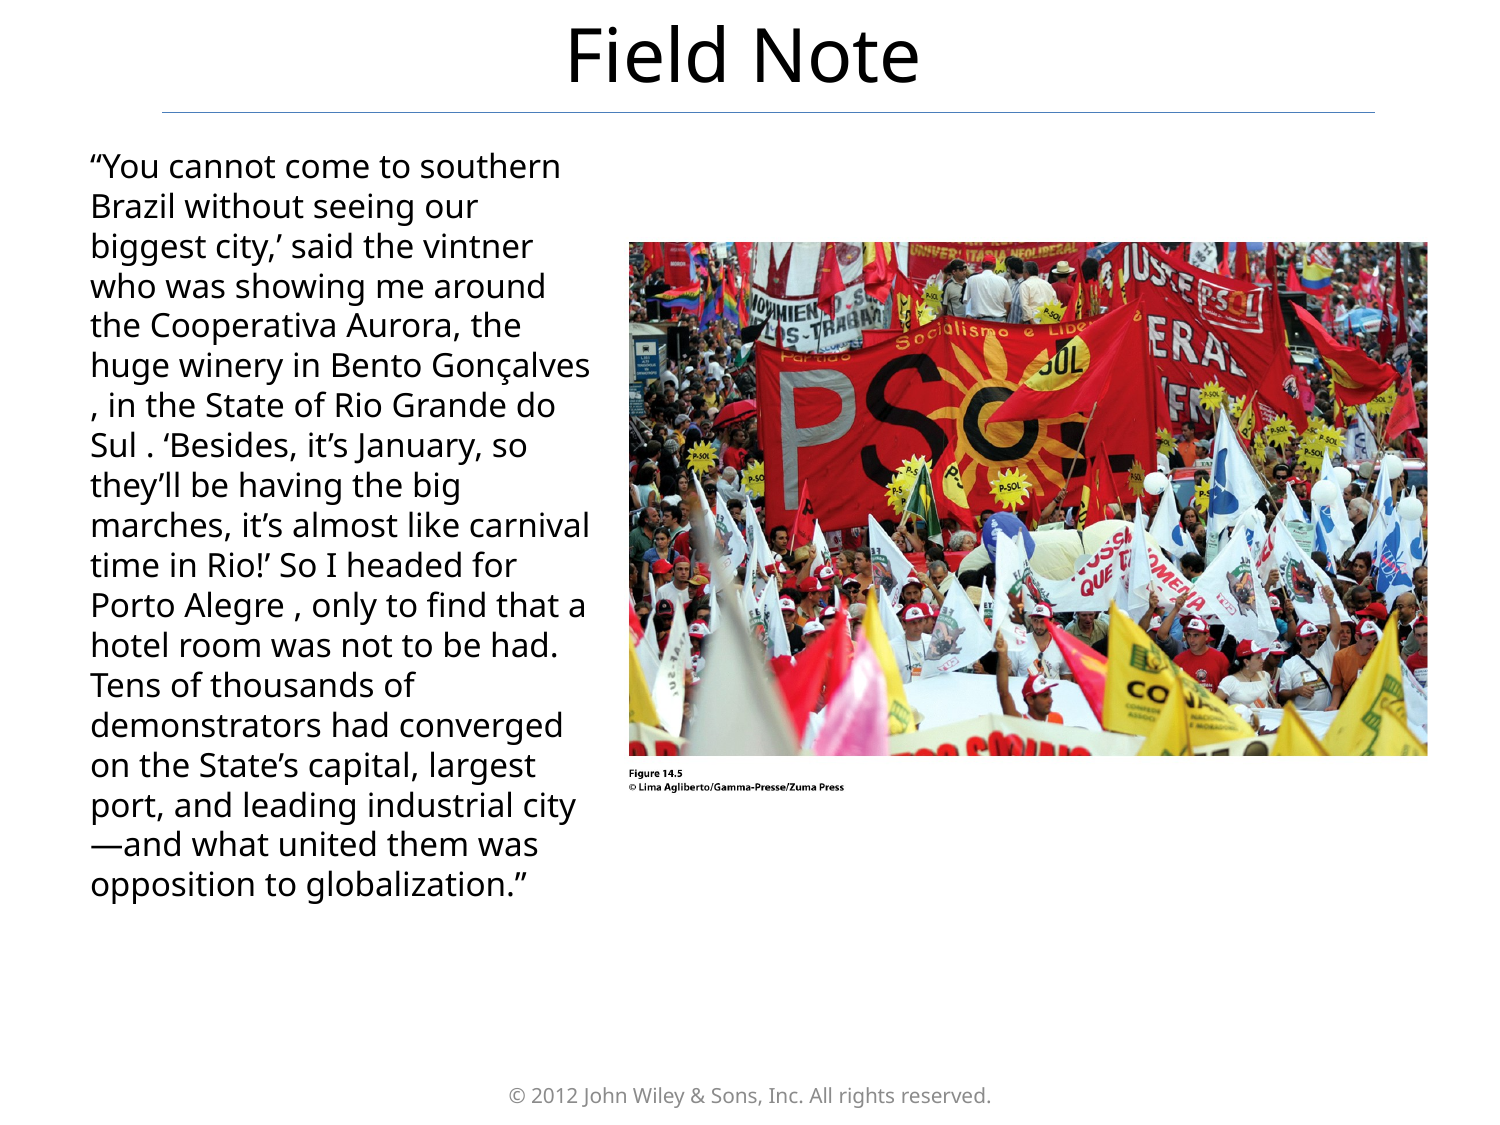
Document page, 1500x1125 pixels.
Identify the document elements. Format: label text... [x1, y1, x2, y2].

list “You cannot come to southern Brazil without seeing our biggest city,’ said the vintner who was showing me around the Cooperativa Aurora, the huge winery in Bento Gonçalves , in the State of Rio Grande do Sul . ‘Besides, it’s January, so they’ll be having the big marches, it’s almost like carnival time in Rio!’ So I headed for Porto Alegre , only to find that a hotel room was not to be had. Tens of thousands of demonstrators had converged on the State’s capital, largest port, and leading industrial city—and what united them was opposition to globalization.” [74, 137, 613, 1038]
footer © 2012 John Wiley & Sons, Inc. All rights reserved. [331, 1065, 1169, 1125]
title Field Note [74, 24, 1413, 151]
picture [624, 237, 1433, 795]
